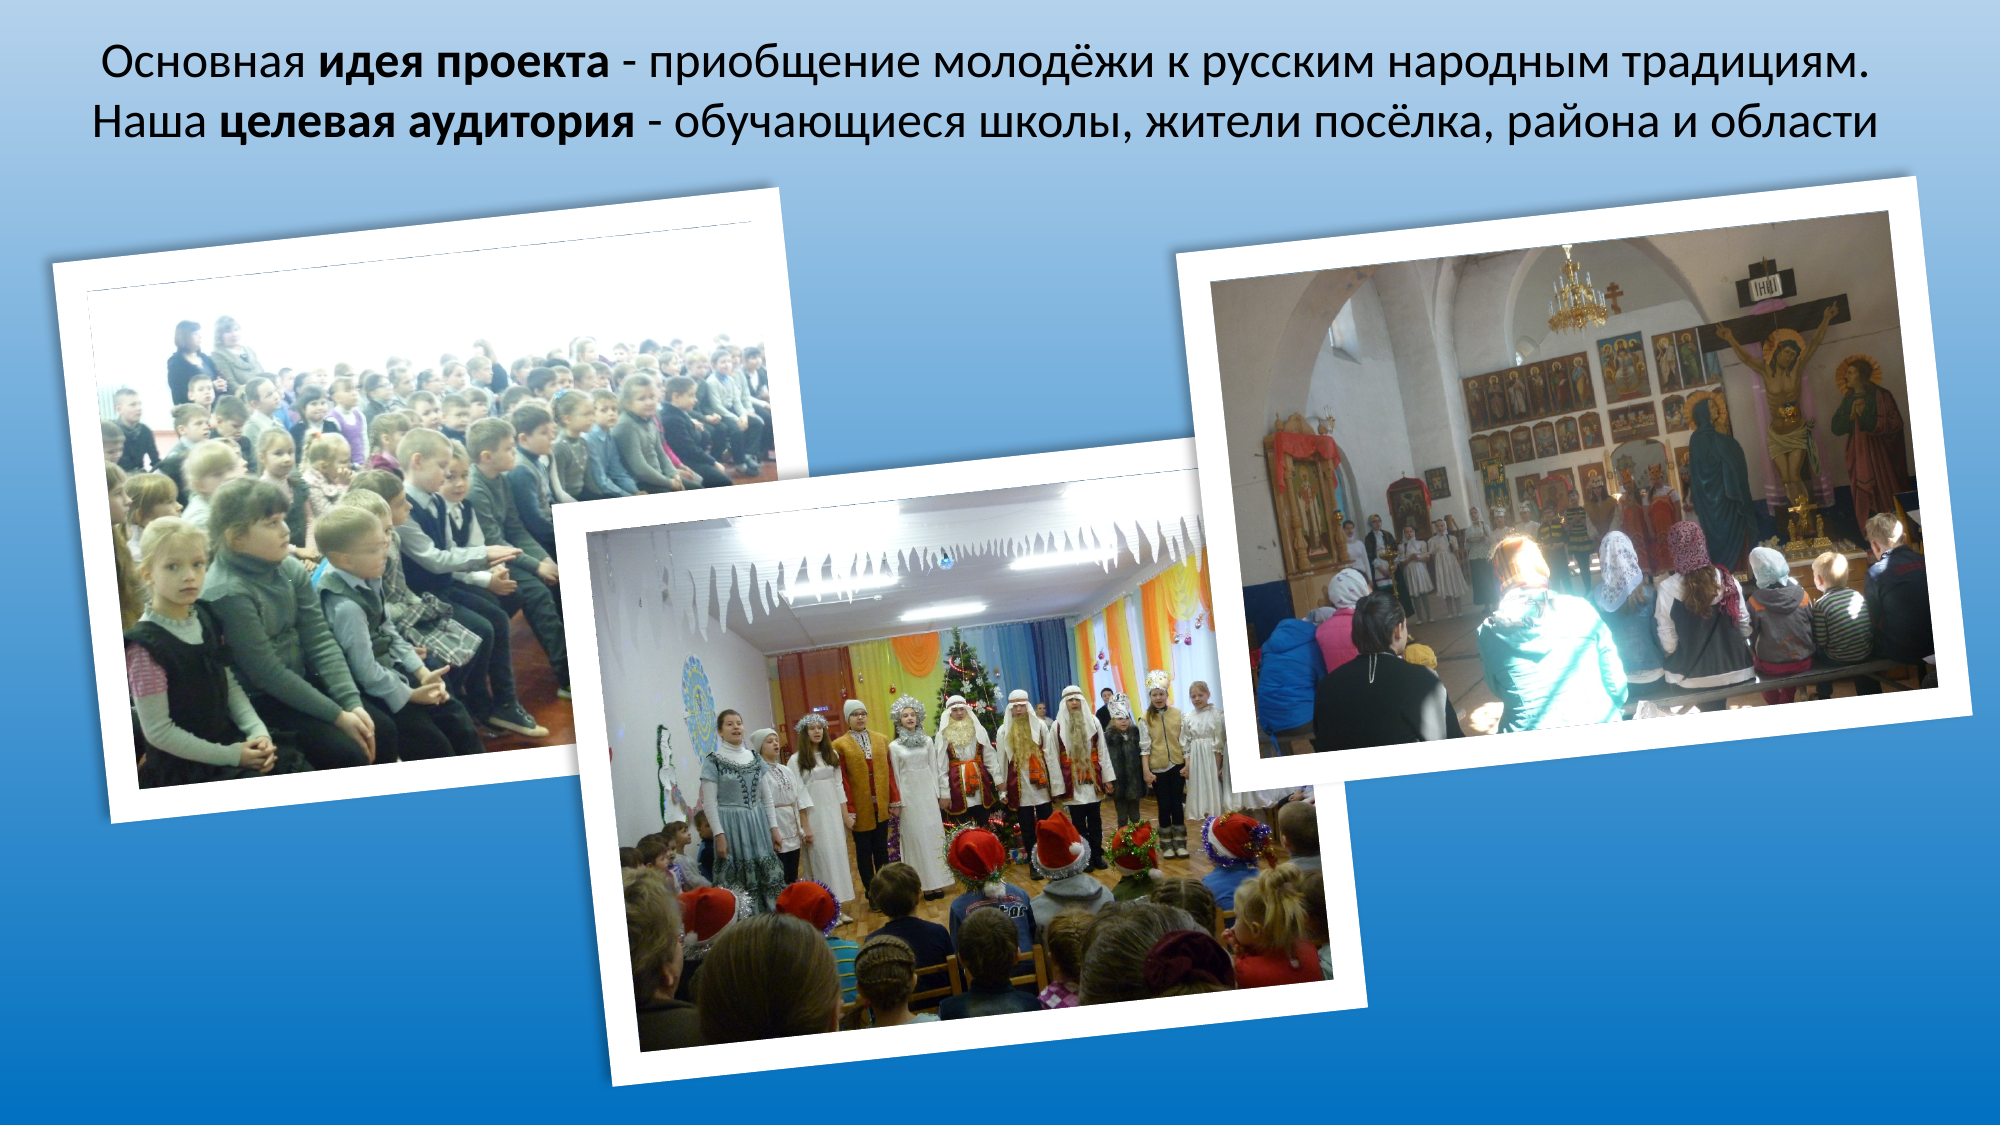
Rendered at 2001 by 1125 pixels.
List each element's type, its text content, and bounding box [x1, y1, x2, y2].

picture [87, 211, 1938, 1052]
text_box Основная идея проекта - приобщение молодёжи к русским народным традициям. Наша целевая аудитория - обучающиеся школы, жители посёлка, района и области [52, 20, 1931, 155]
